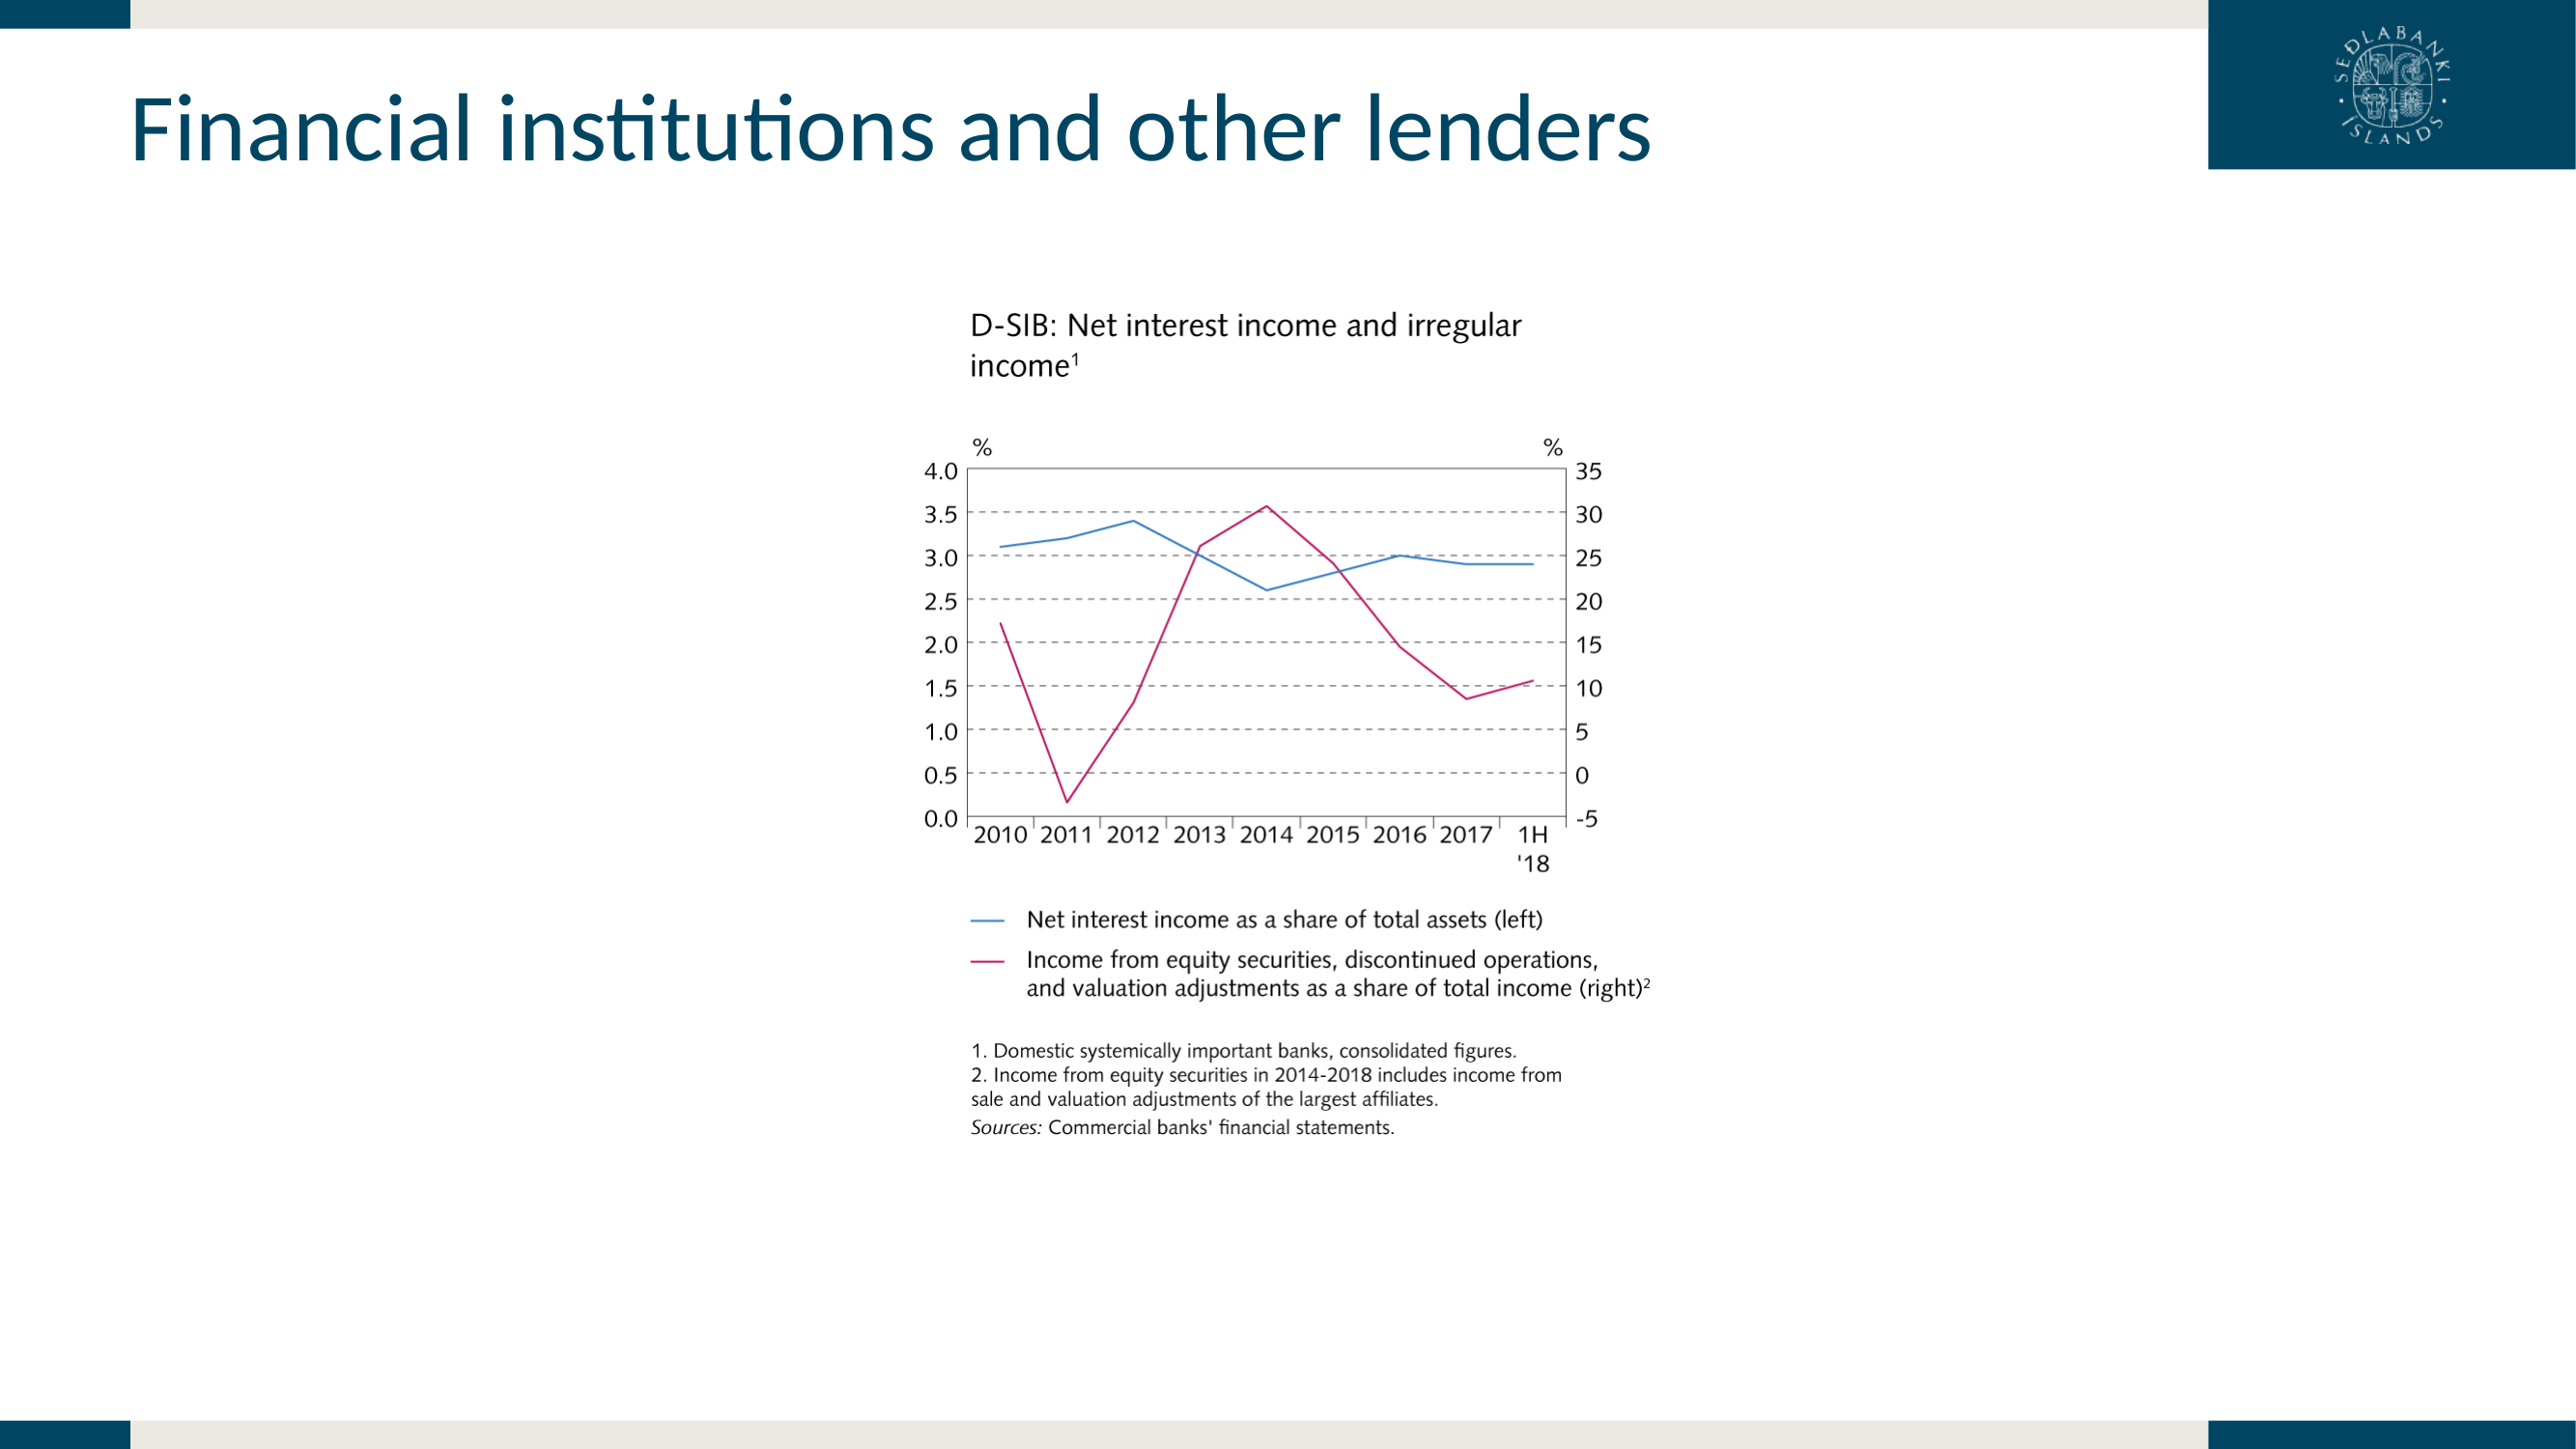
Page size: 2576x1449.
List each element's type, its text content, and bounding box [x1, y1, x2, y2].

title Financial institutions and other lenders [129, 86, 2178, 290]
picture [923, 309, 1653, 1140]
